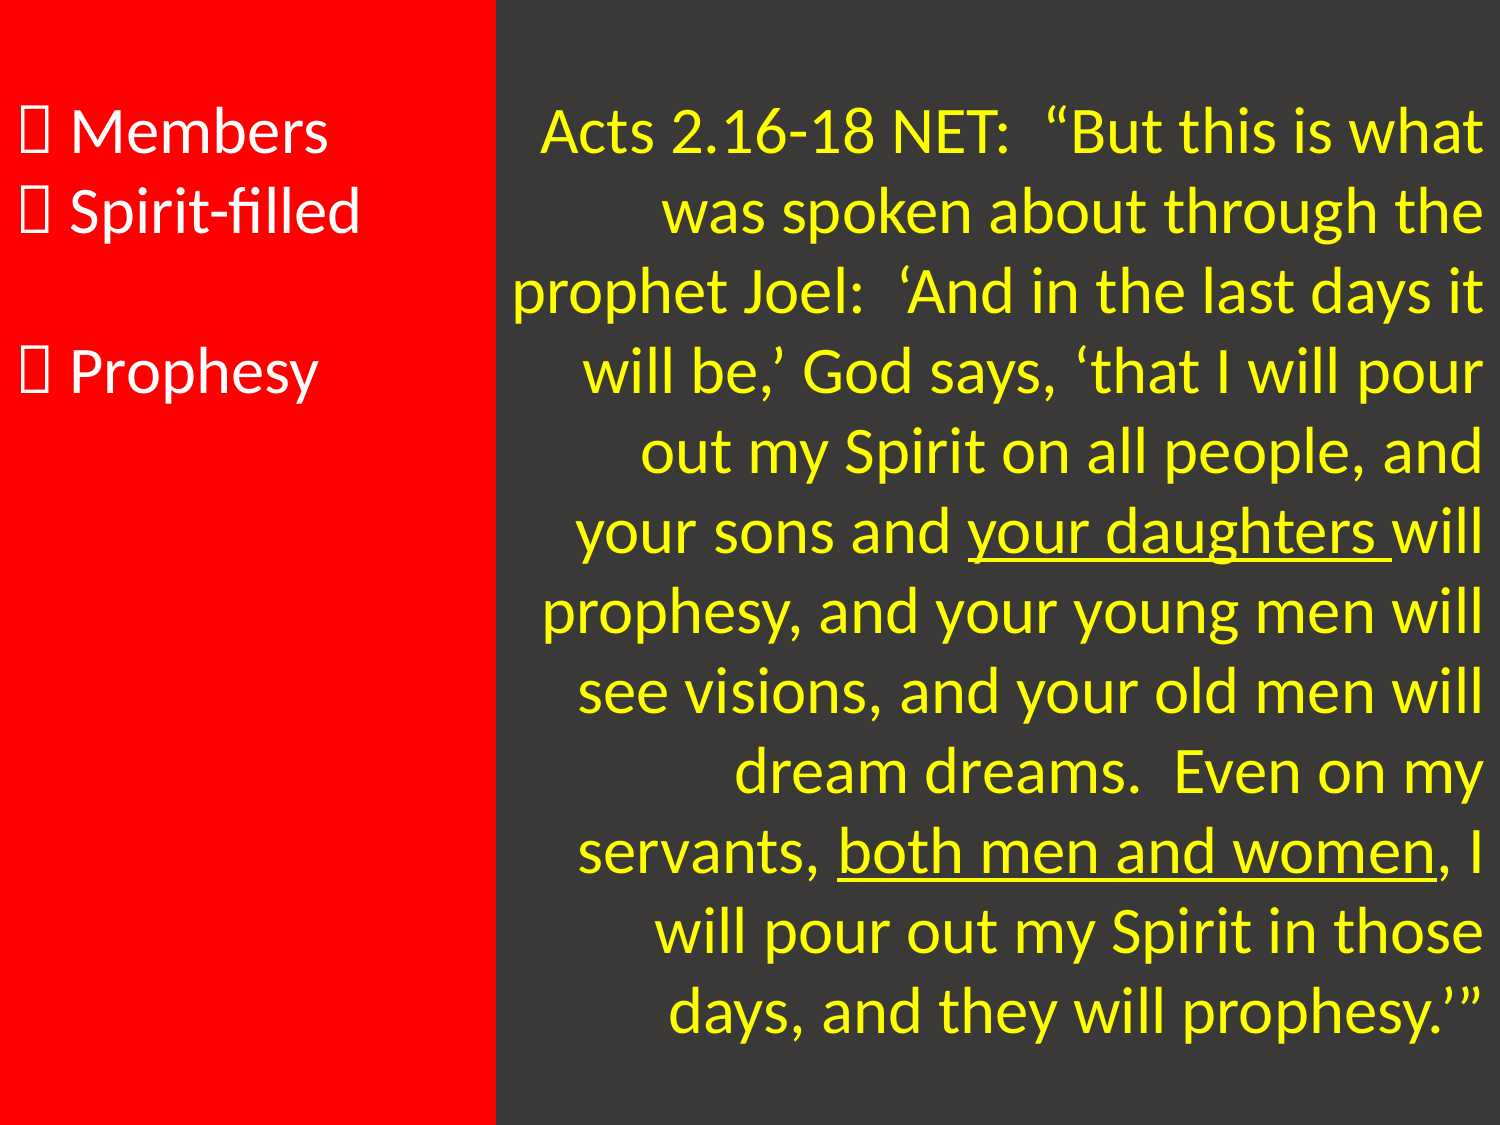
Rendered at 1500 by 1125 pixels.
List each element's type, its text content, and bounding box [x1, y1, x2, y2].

text_box  Members  Spirit-filled  Prophesy [0, 0, 484, 495]
text_box Acts 2.16-18 NET: “But this is what was spoken about through the prophet Joel: ‘And in the last days it will be,’ God says, ‘that I will pour out my Spirit on all people, and your sons and your daughters will prophesy, and your young men will see visions, and your old men will dream dreams. Even on my servants, both men and women, I will pour out my Spirit in those days, and they will prophesy.’” [495, 0, 1500, 1125]
